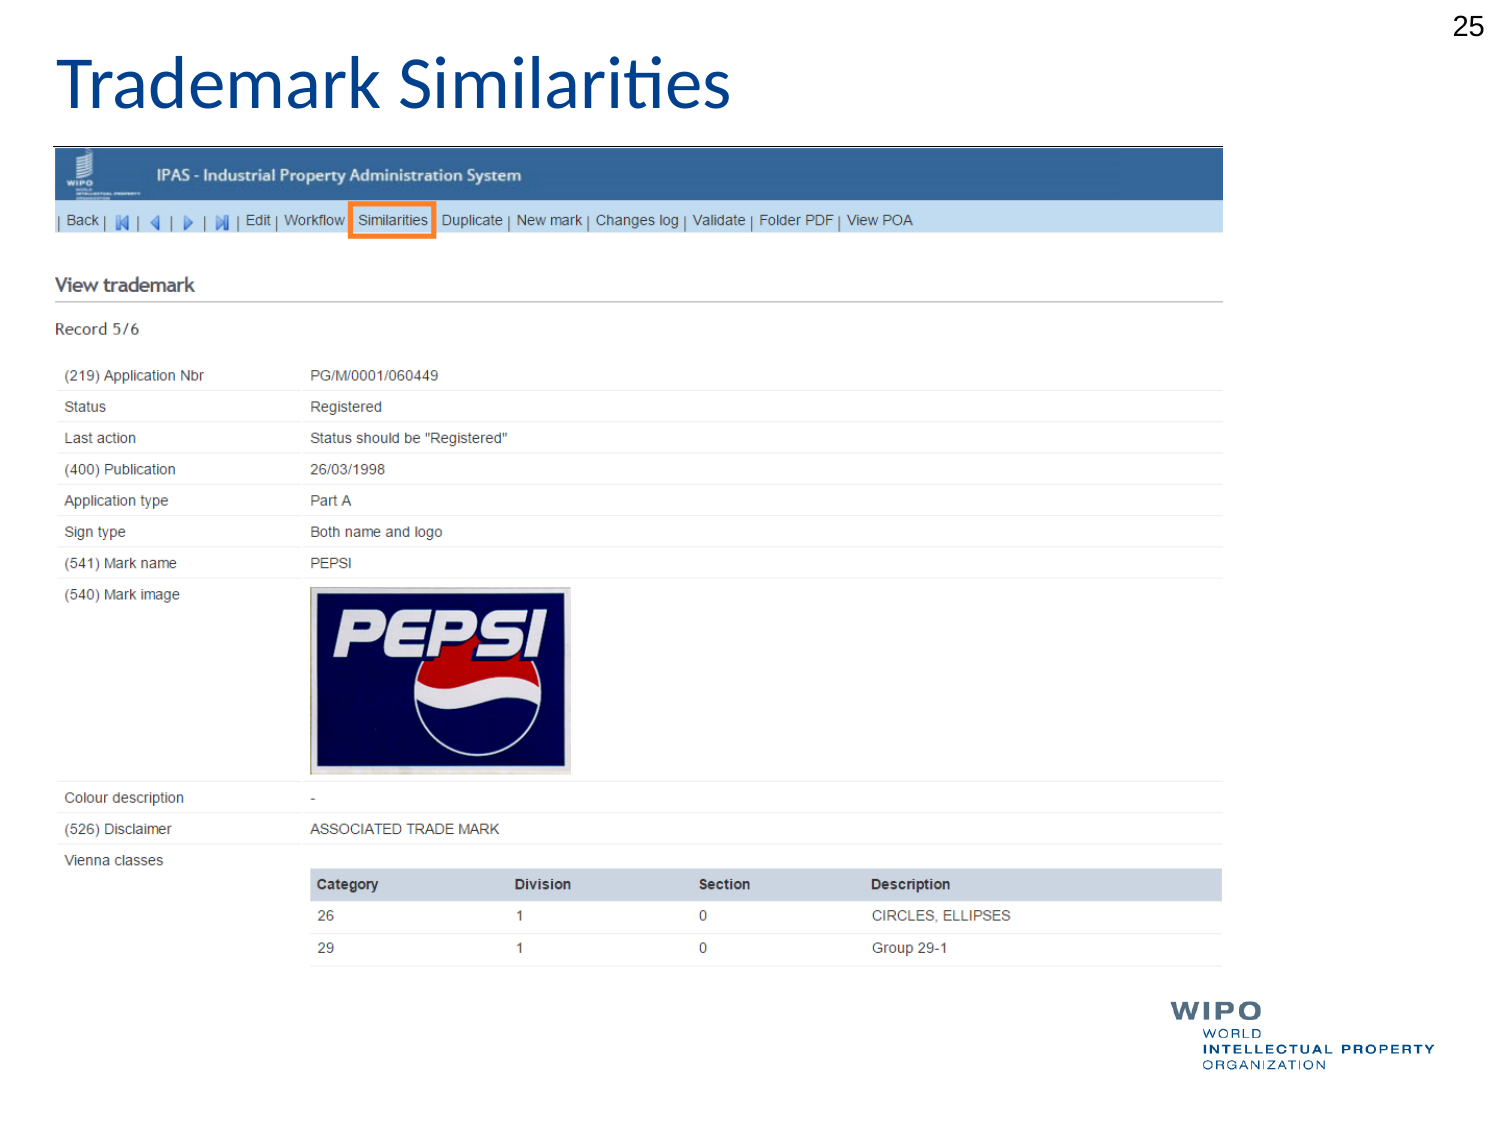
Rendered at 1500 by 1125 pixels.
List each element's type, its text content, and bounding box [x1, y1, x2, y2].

title Trademark Similarities [40, 30, 1428, 126]
picture [0, 0, 1500, 1125]
slide_number 25 [1187, 0, 1500, 76]
